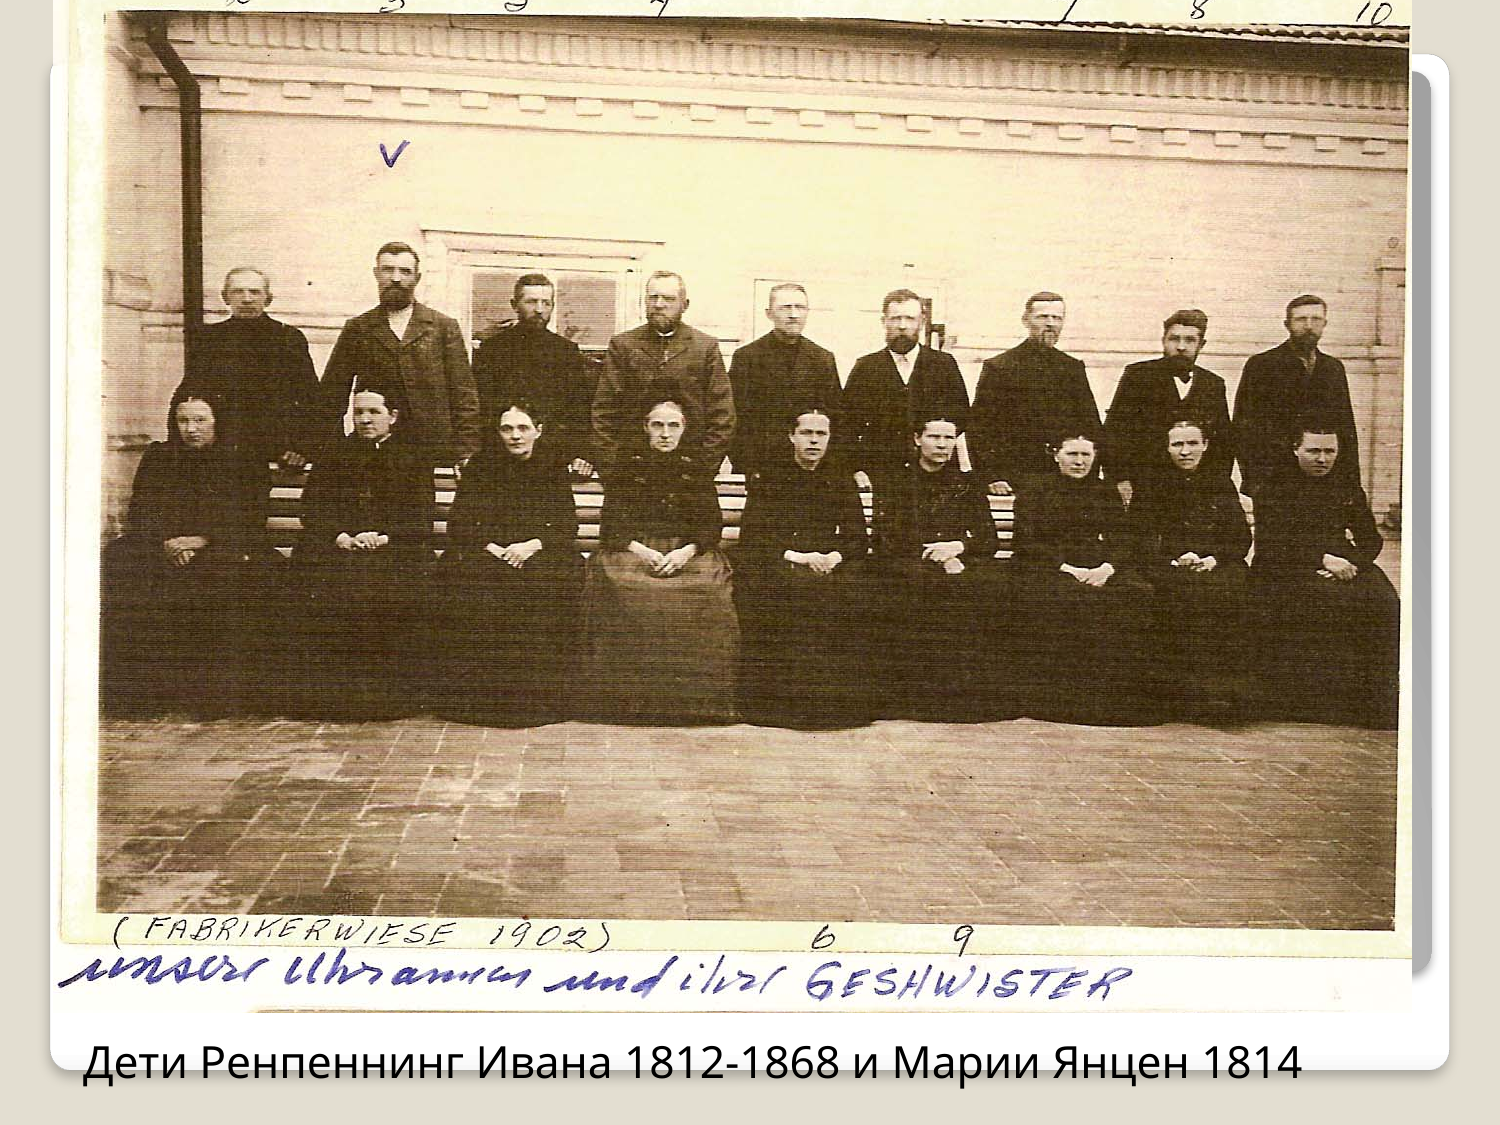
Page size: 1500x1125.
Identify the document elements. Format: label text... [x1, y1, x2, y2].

picture [52, 0, 1412, 1013]
list Дети Ренпеннинг Ивана 1812-1868 и Марии Янцен 1814 [53, 1026, 1353, 1125]
